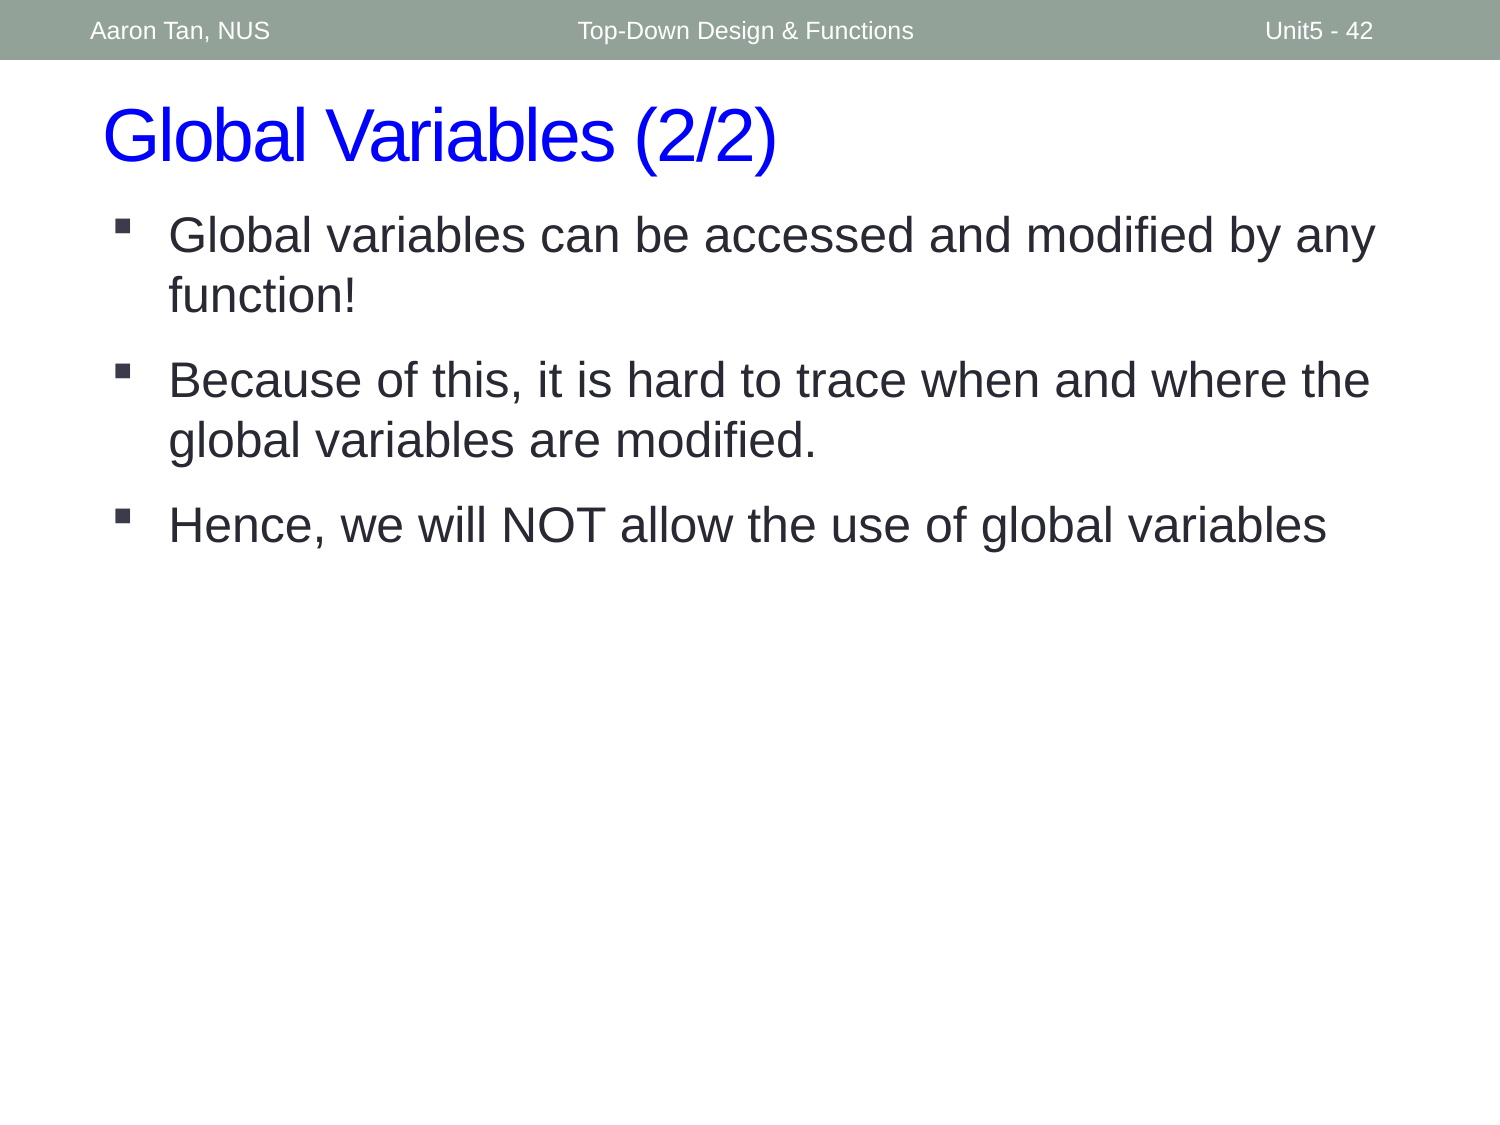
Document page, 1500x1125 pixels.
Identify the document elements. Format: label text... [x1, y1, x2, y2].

title Global Variables (2/2) [87, 62, 1463, 200]
slide_number Unit5 - 42 [1250, 3, 1425, 57]
footer Top-Down Design & Functions [562, 3, 1238, 57]
slide_number Aaron Tan, NUS [75, 3, 550, 57]
list Global variables can be accessed and modified by any function! Because of this, it is hard to trace when and where the global variables are modified. Hence, we will NOT allow the use of global variables [96, 194, 1447, 1037]
